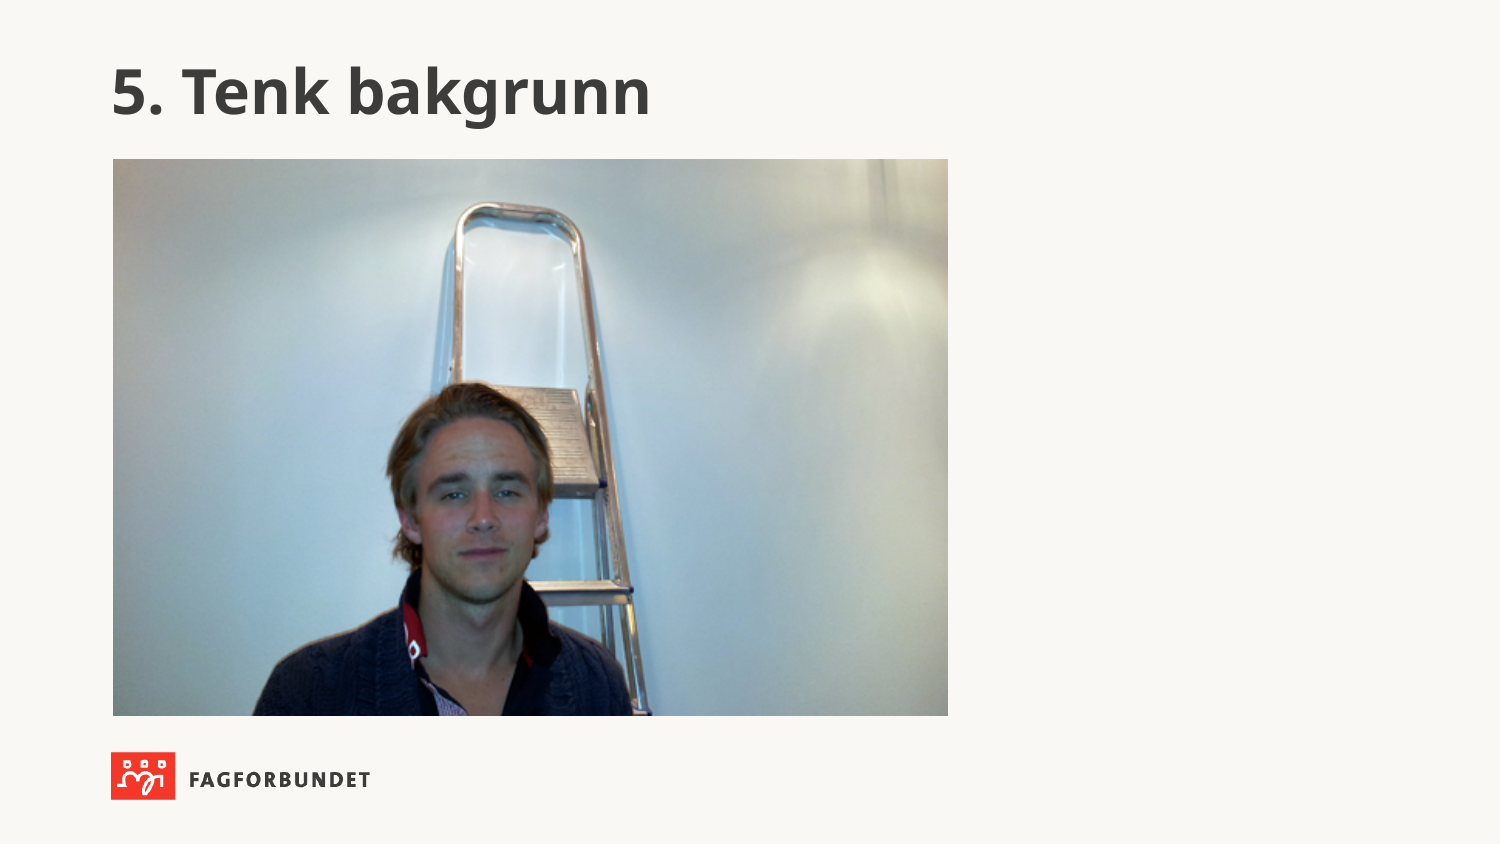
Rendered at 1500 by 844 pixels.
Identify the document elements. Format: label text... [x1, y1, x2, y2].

picture [113, 159, 948, 716]
picture [111, 752, 370, 800]
title 5. Tenk bakgrunn [96, 18, 1404, 160]
